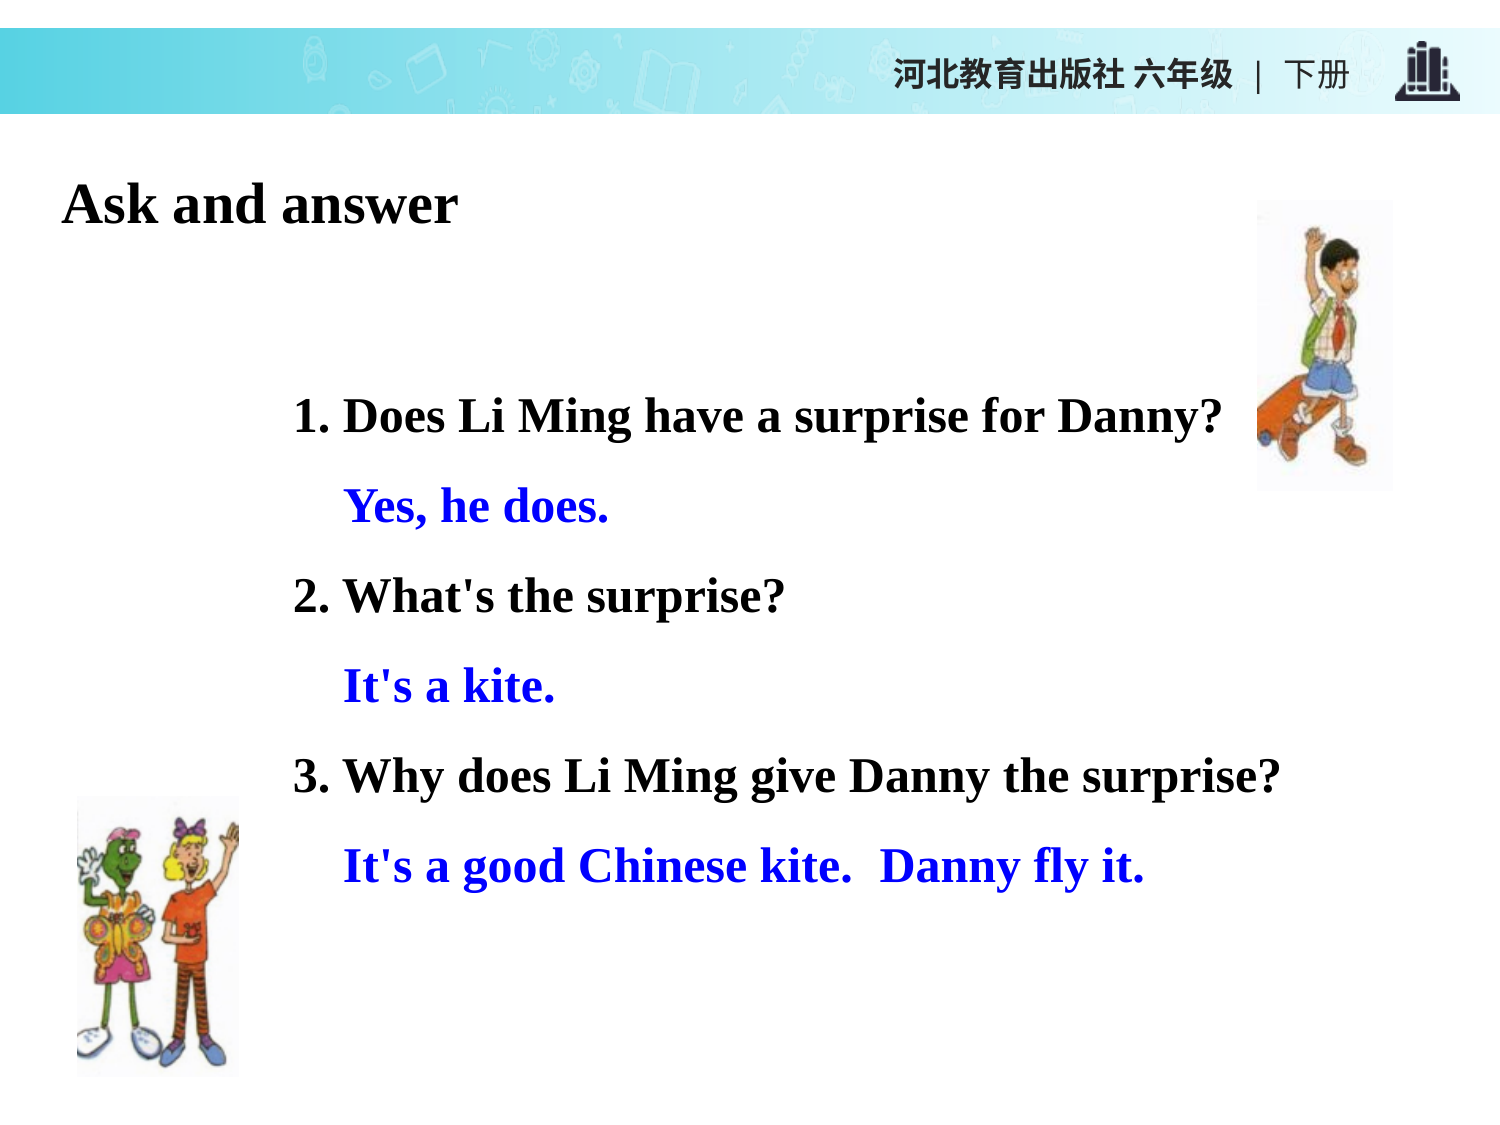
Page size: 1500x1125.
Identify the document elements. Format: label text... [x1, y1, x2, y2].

picture [1257, 200, 1393, 492]
picture [1395, 41, 1460, 101]
text_box Ask and answer [41, 155, 480, 246]
text_box 1. Does Li Ming have a surprise for Danny? Yes, he does. 2. What's the surprise? It's a kite. 3. Why does Li Ming give Danny the surprise? It's a good Chinese kite. Danny fly it. [278, 345, 1325, 901]
picture [303, 29, 1385, 114]
picture [77, 796, 239, 1077]
